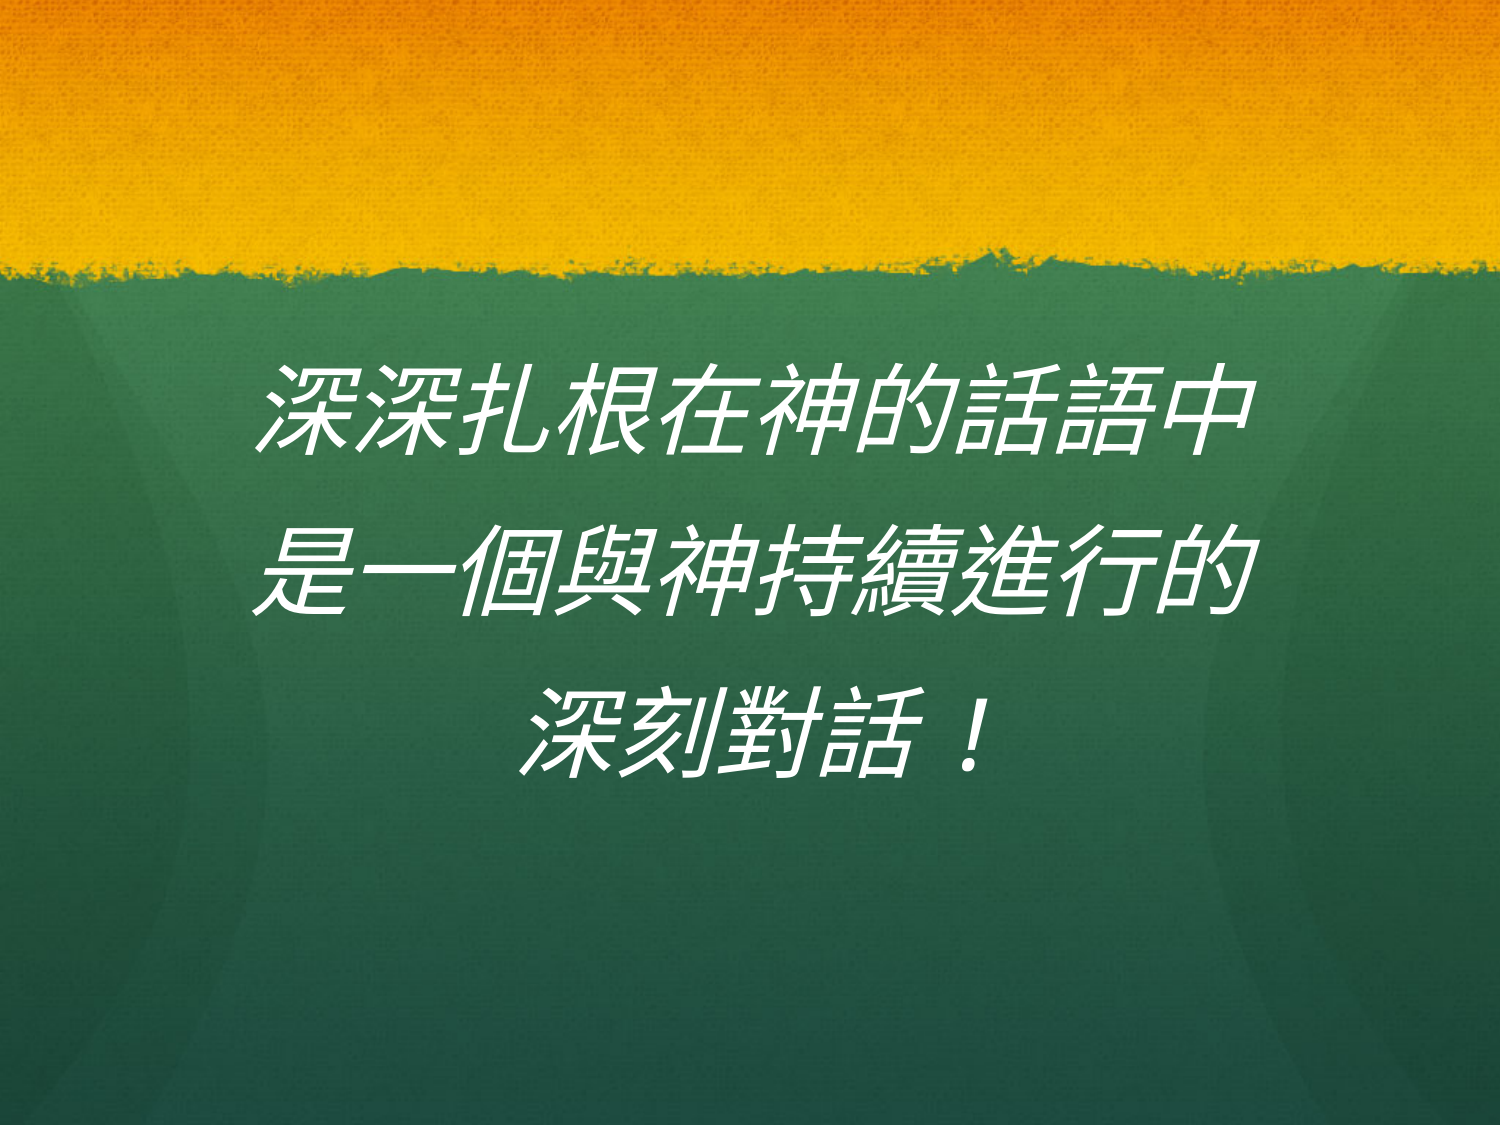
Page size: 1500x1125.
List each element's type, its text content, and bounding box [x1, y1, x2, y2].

picture [0, 0, 1500, 1125]
list 深深扎根在神的話語中 是一個與神持續進行的 深刻對話 ! [125, 339, 1375, 1026]
